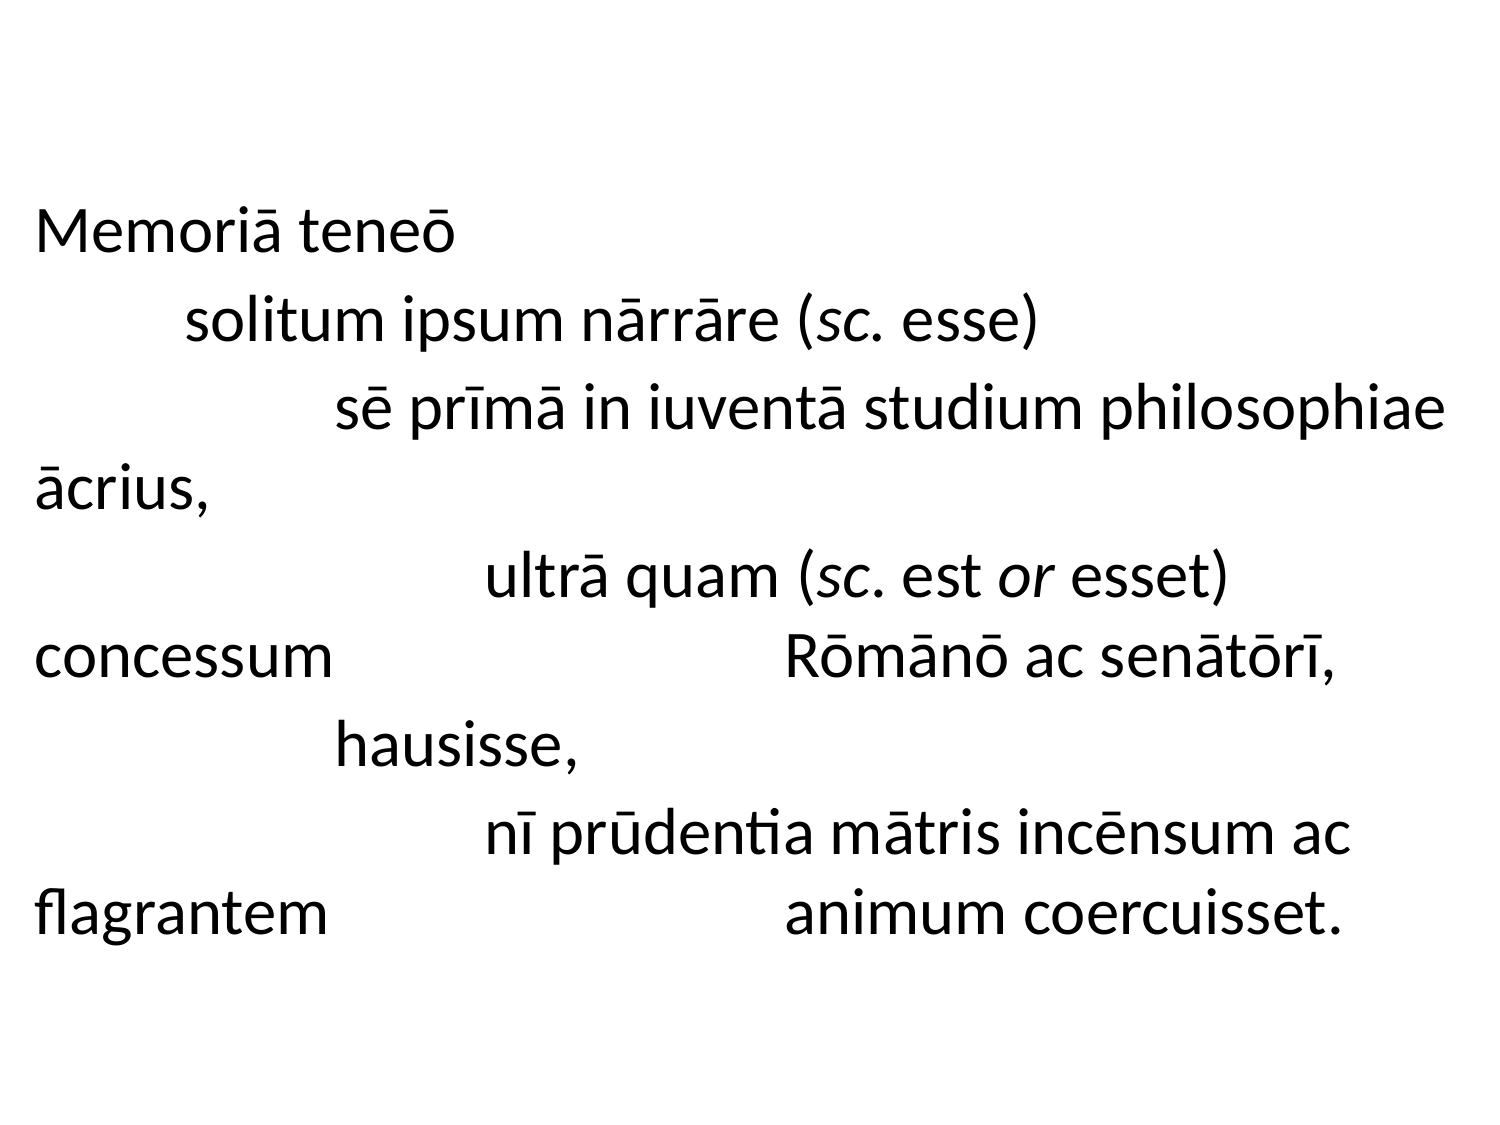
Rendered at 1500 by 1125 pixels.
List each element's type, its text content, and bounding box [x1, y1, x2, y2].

list Memoriā teneō solitum ipsum nārrāre (sc. esse) sē prīmā in iuventā studium philosophiae ācrius, ultrā quam (sc. est or esset) concessum Rōmānō ac senātōrī, hausisse, nī prūdentia mātris incēnsum ac flagrantem animum coercuisset. [4.3, beginning] [19, 2, 1484, 1125]
